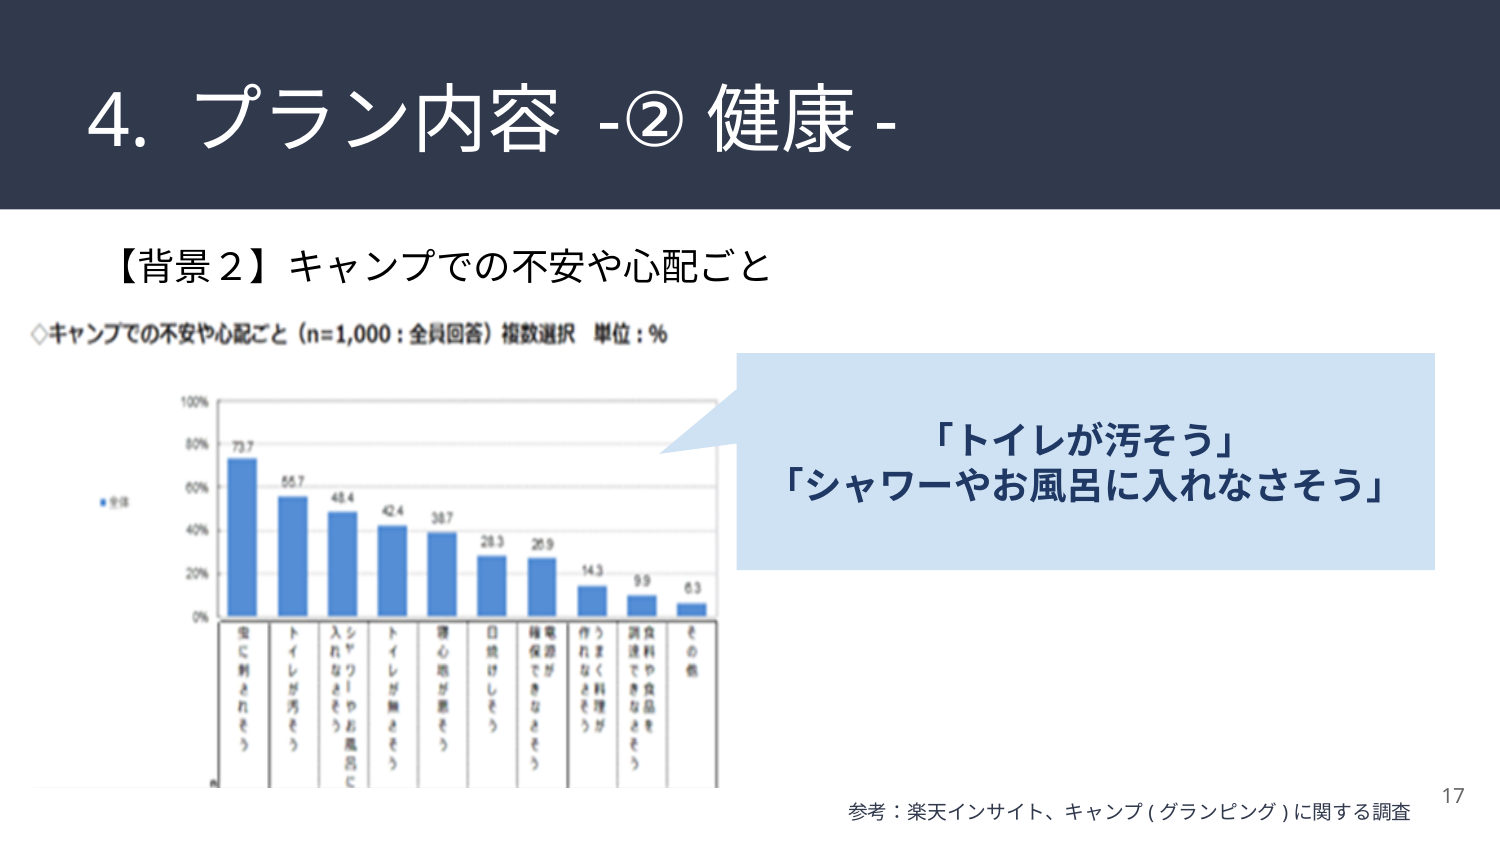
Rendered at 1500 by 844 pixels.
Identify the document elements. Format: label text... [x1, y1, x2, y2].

text_box 参考：楽天インサイト、キャンプ(グランピング)に関する調査 [833, 787, 1428, 835]
title 4. プラン内容 -②健康- [72, 56, 1428, 203]
text_box 【背景２】キャンプでの不安や心配ごと [84, 228, 1416, 311]
text_box 「トイレが汚そう」 「シャワーやお風呂に入れなさそう」 [821, 353, 1435, 571]
picture [19, 295, 817, 788]
slide_number 17 [1389, 764, 1480, 830]
